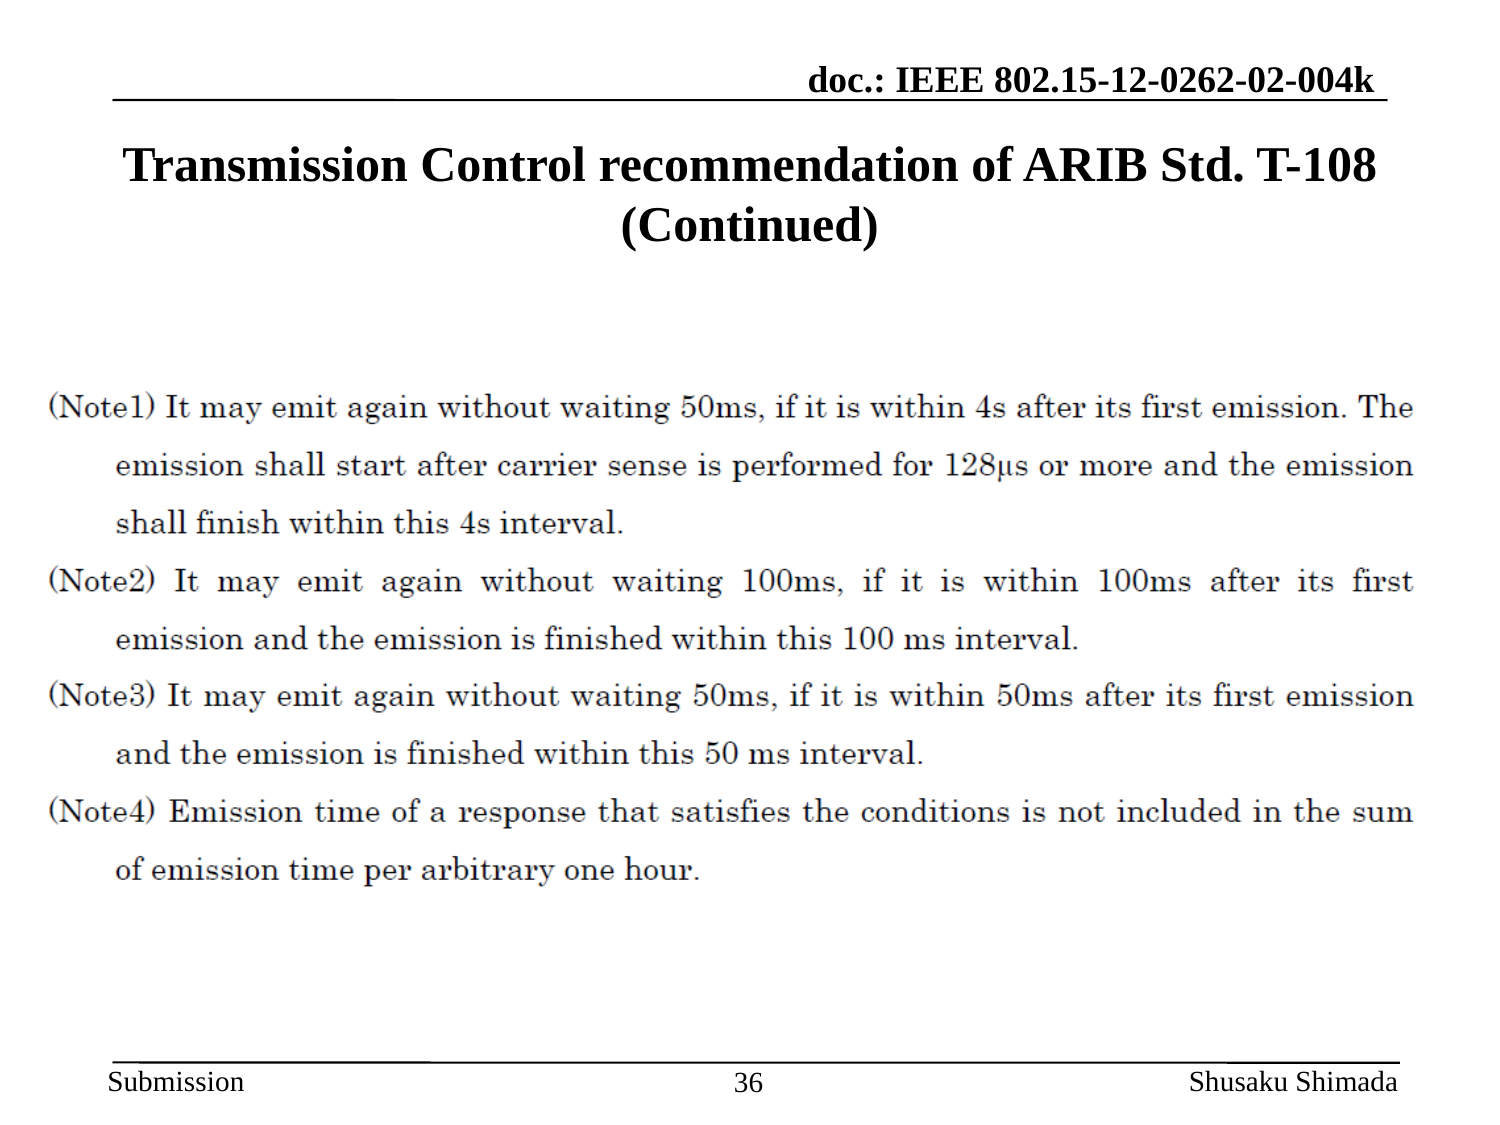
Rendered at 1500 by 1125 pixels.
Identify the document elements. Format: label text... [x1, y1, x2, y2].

title Transmission Control recommendation of ARIB Std. T-108 (Continued) [76, 149, 1436, 235]
slide_number 36 [572, 1062, 925, 1123]
picture [9, 381, 1471, 906]
footer Shusaku Shimada [1003, 1062, 1399, 1123]
